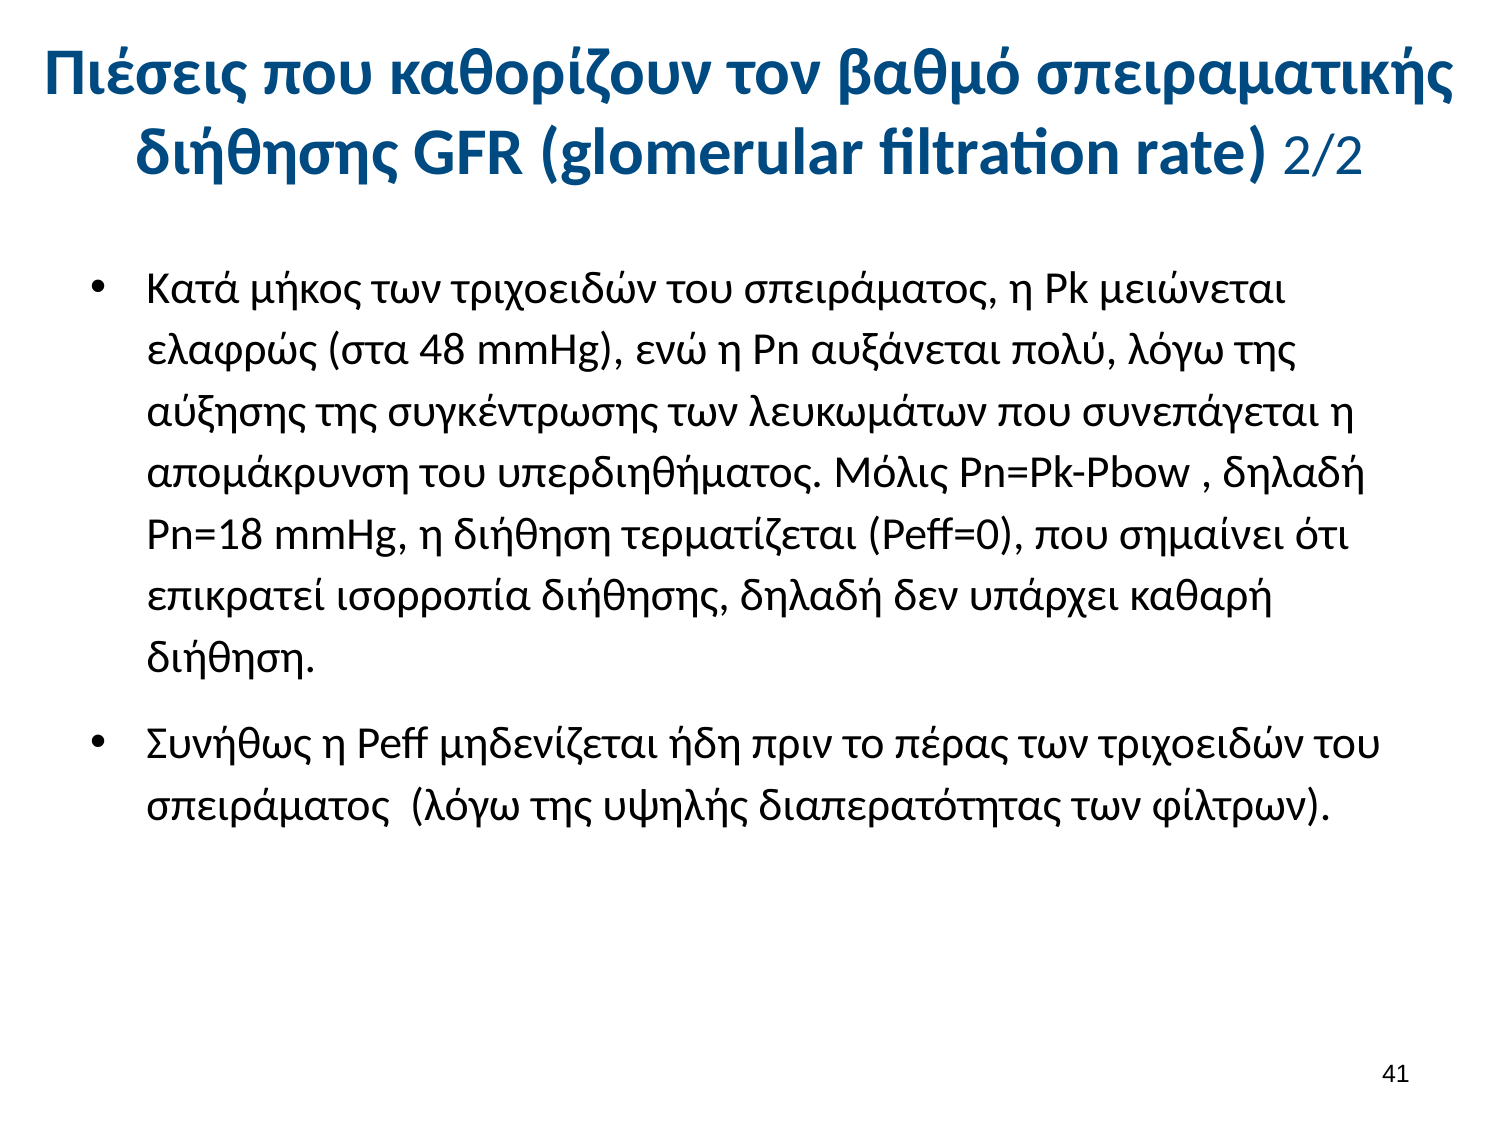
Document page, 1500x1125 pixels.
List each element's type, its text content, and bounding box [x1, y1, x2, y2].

list Κατά μήκος των τριχοειδών του σπειράματος, η Pk μειώνεται ελαφρώς (στα 48 mmHg), ενώ η Pn αυξάνεται πολύ, λόγω της αύξησης της συγκέντρωσης των λευκωμάτων που συνεπάγεται η απομάκρυνση του υπερδιηθήματος. Μόλις Pn=Pk-Pbow , δηλαδή Pn=18 mmHg, η διήθηση τερματίζεται (Peff=0), που σημαίνει ότι επικρατεί ισορροπία διήθησης, δηλαδή δεν υπάρχει καθαρή διήθηση. Συνήθως η Peff μηδενίζεται ήδη πριν το πέρας των τριχοειδών του σπειράματος (λόγω της υψηλής διαπερατότητας των φίλτρων). [75, 243, 1425, 1024]
slide_number 40 [1074, 1042, 1425, 1103]
title Πιέσεις που καθορίζουν τον βαθμό σπειραματικής διήθησης GFR (glomerular filtration rate) 2/2 [0, 19, 1500, 197]
